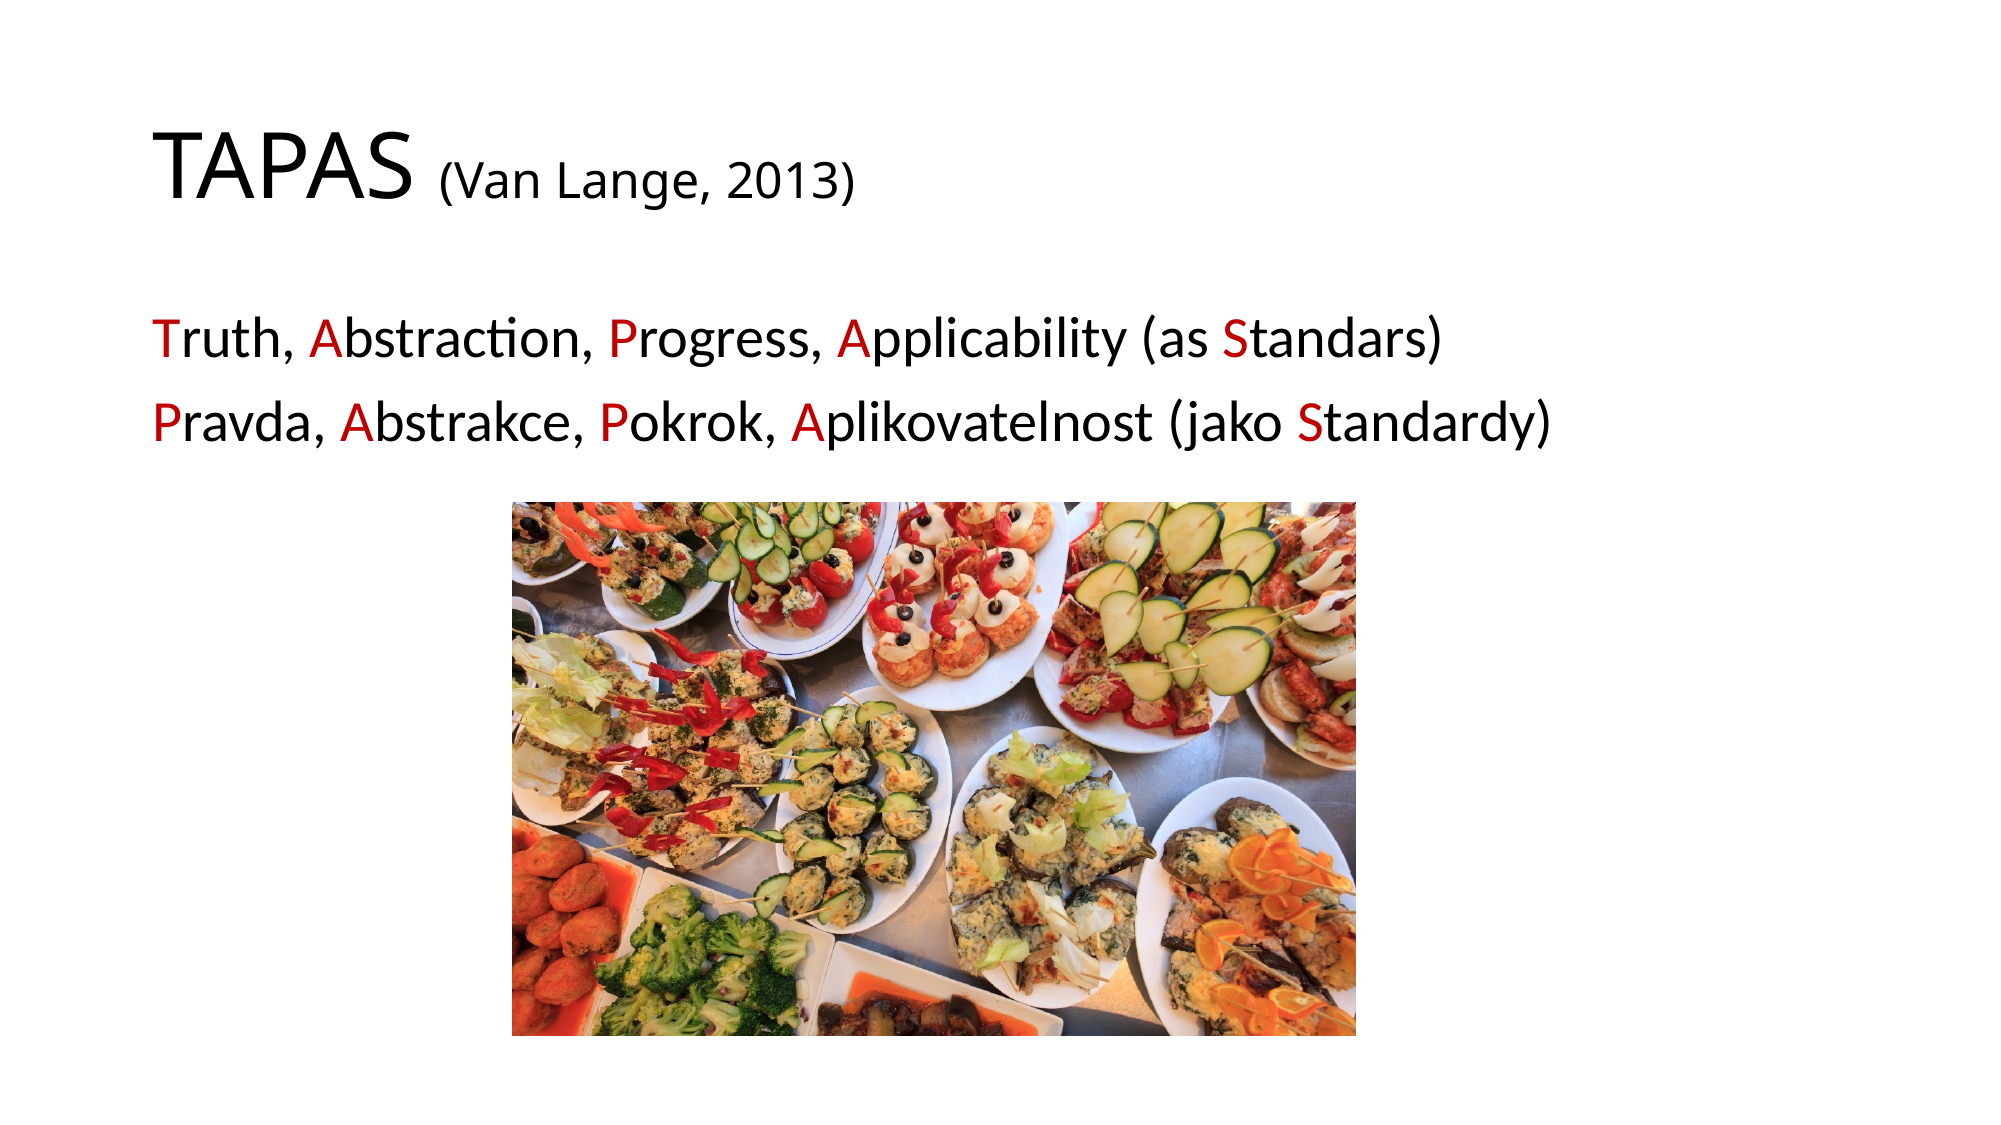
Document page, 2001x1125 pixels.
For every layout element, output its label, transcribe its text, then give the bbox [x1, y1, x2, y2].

picture [512, 502, 1356, 1036]
list Truth, Abstraction, Progress, Applicability (as Standars) Pravda, Abstrakce, Pokrok, Aplikovatelnost (jako Standardy) [137, 299, 1863, 1014]
title TAPAS (Van Lange, 2013) [137, 59, 1863, 278]
